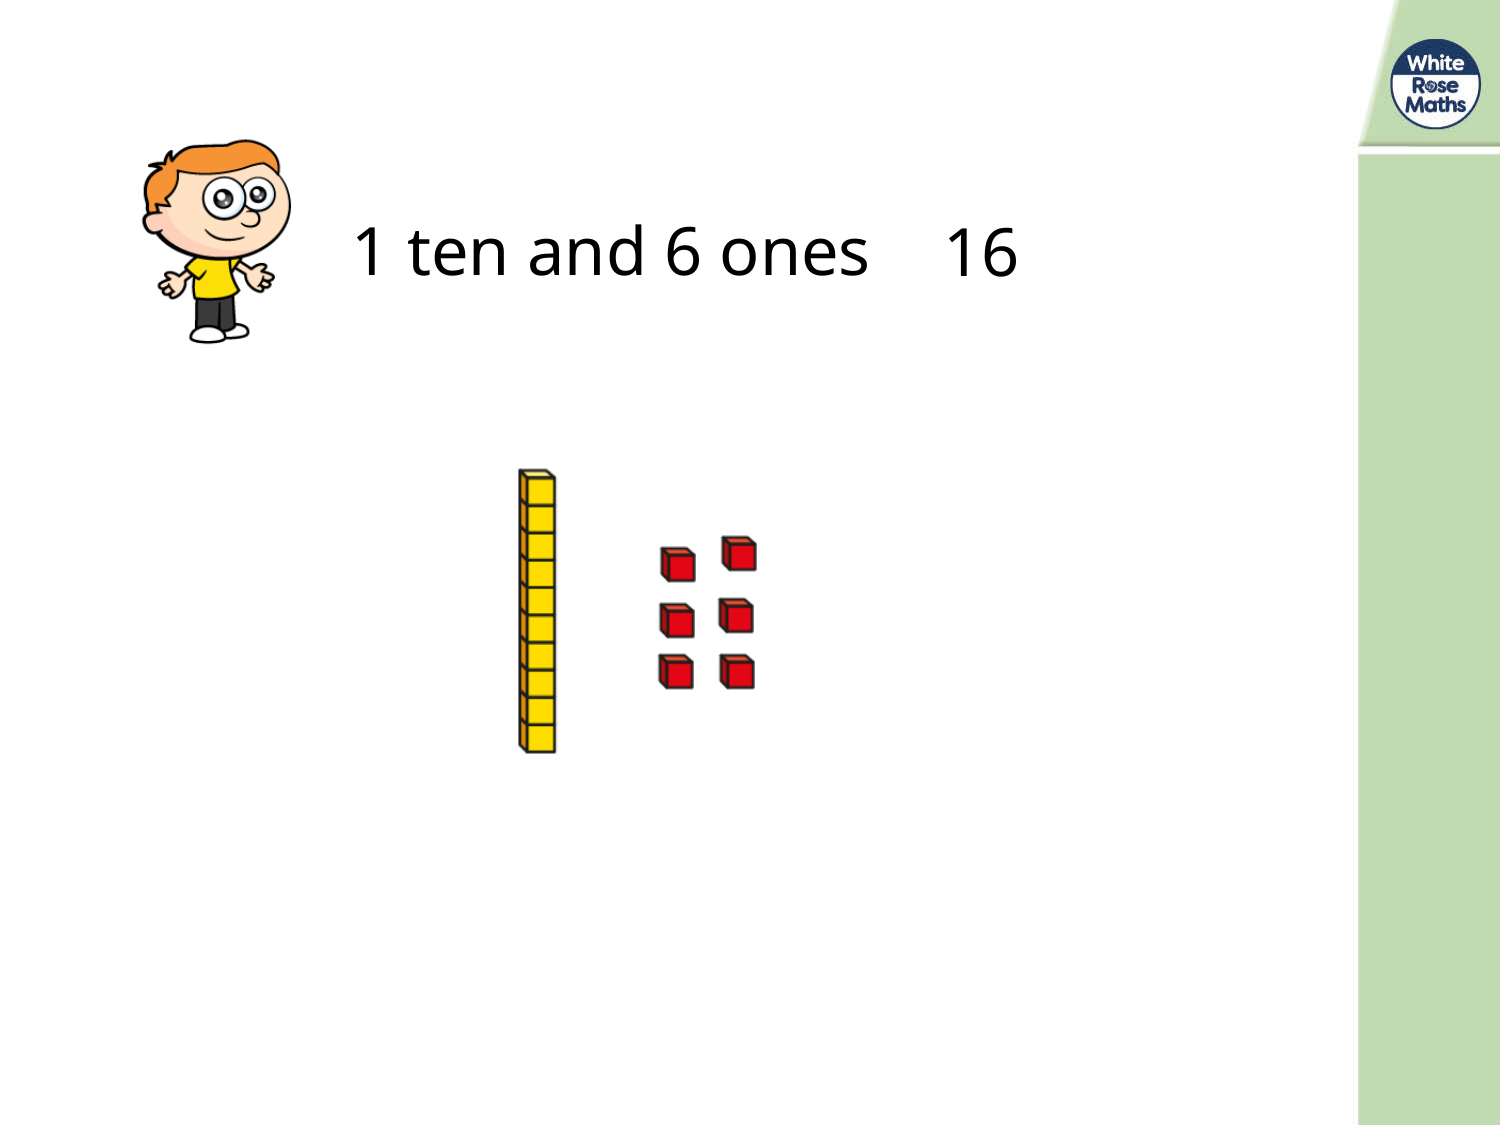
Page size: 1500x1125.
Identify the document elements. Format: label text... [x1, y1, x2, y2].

text_box 16 [928, 212, 1073, 300]
picture [0, 0, 1500, 1125]
